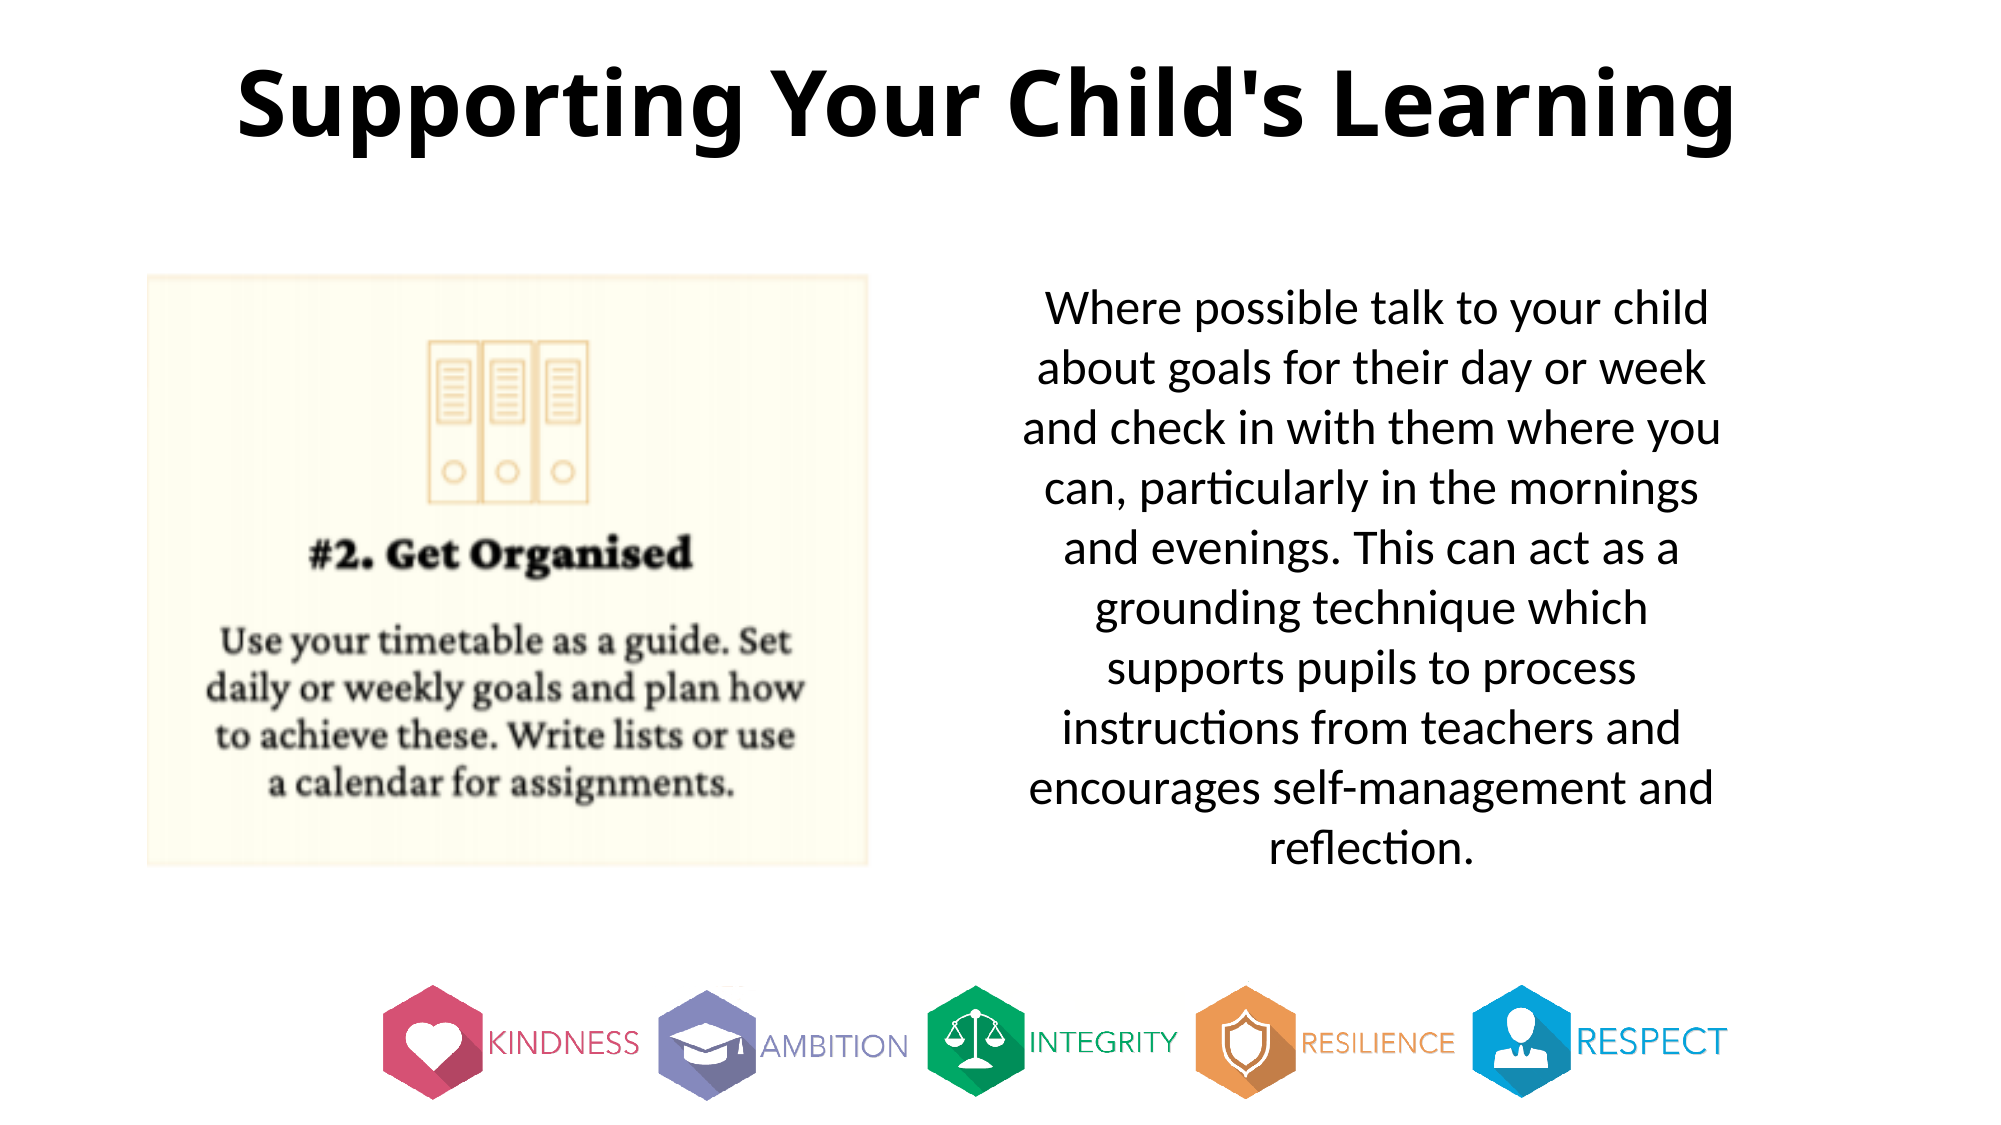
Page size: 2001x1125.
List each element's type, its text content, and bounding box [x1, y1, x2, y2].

title Supporting Your Child's Learning [137, 34, 1863, 180]
picture [341, 968, 1744, 1125]
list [147, 267, 879, 873]
text_box Where possible talk to your child about goals for their day or week and check in with them where you can, particularly in the mornings and evenings. This can act as a grounding technique which supports pupils to process instructions from teachers and encourages self-management and reflection. [1000, 266, 1744, 882]
